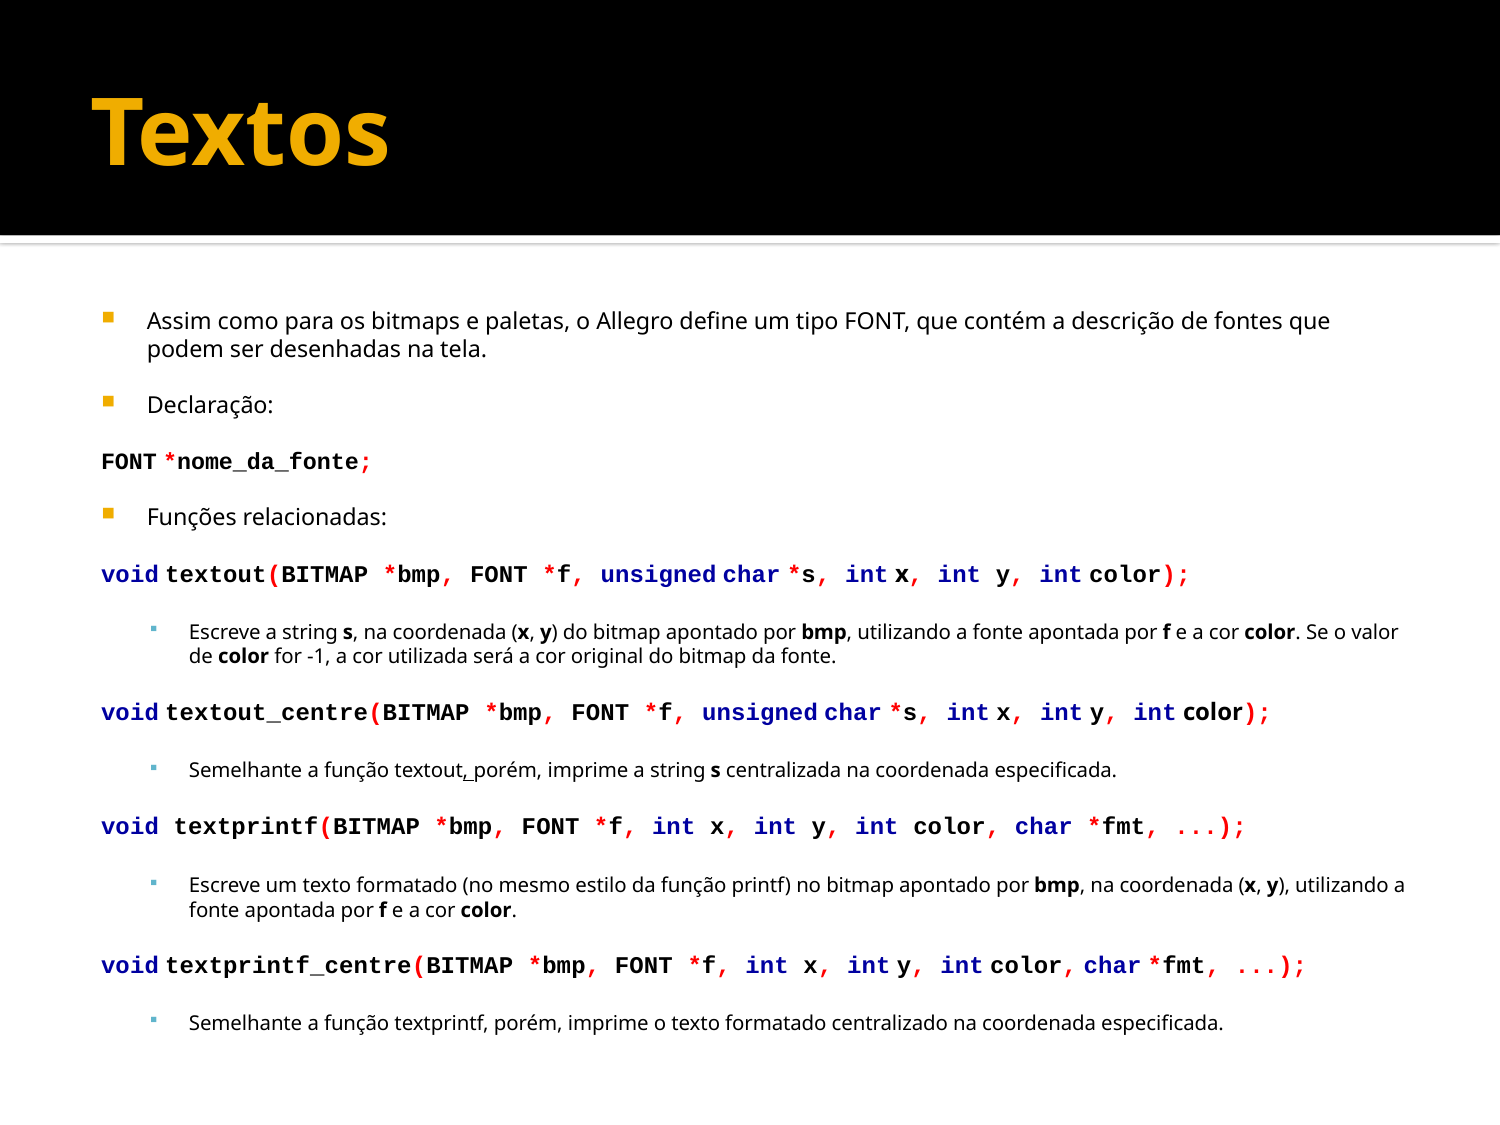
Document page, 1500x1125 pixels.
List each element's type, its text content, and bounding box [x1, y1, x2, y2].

title Textos [75, 25, 1425, 231]
list Assim como para os bitmaps e paletas, o Allegro define um tipo FONT, que contém a descrição de fontes que podem ser desenhadas na tela. Declaração: FONT *nome_da_fonte; Funções relacionadas: void textout(BITMAP *bmp, FONT *f, unsigned char *s, int x, int y, int color); Escreve a string s, na coordenada (x, y) do bitmap apontado por bmp, utilizando a fonte apontada por f e a cor color. Se o valor de color for -1, a cor utilizada será a cor original do bitmap da fonte. void textout_centre(BITMAP *bmp, FONT *f, unsigned char *s, int x, int y, int color); Semelhante a função textout, porém, imprime a string s centralizada na coordenada especificada. void textprintf(BITMAP *bmp, FONT *f, int x, int y, int color, char *fmt, ...); Escreve um texto formatado (no mesmo estilo da função printf) no bitmap apontado por bmp, na coordenada (x, y), utilizando a fonte apontada por f e a cor color. void textprintf_centre(BITMAP *bmp, FONT *f, int x, int y, int color, char *fmt, ...); Semelhante a função textprintf, porém, imprime o texto formatado centralizado na coordenada especificada. [75, 291, 1425, 1050]
